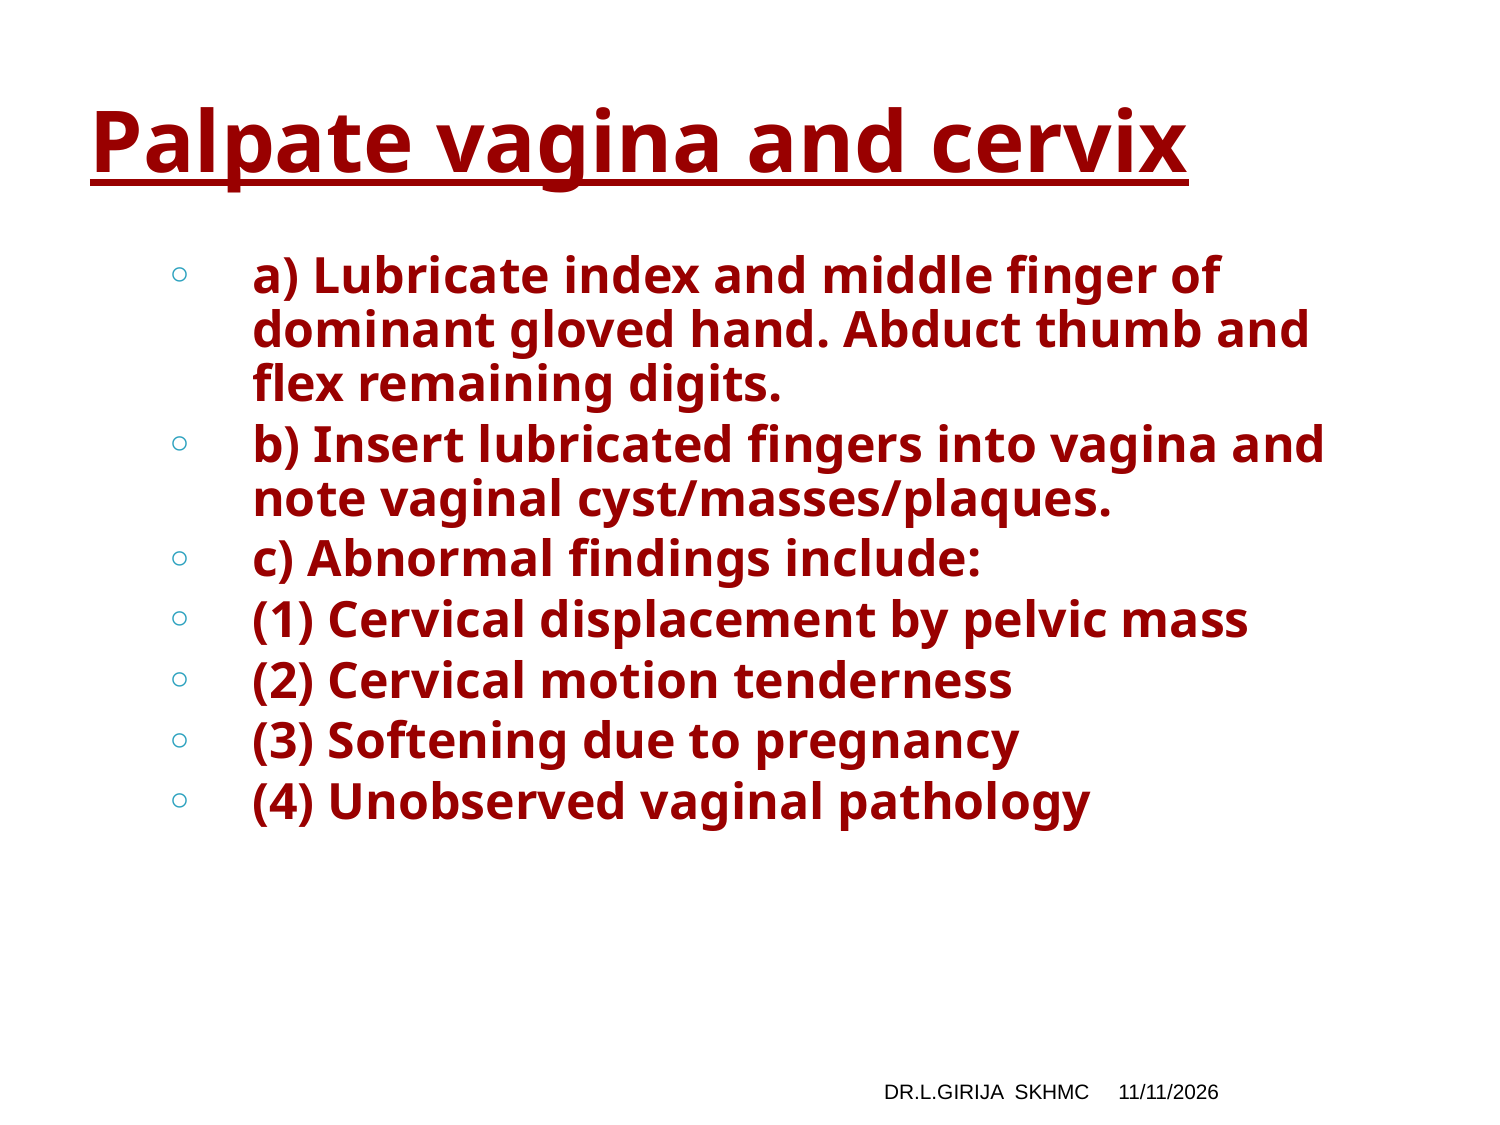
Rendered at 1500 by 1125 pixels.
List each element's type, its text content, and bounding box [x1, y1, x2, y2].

title Palpate vagina and cervix [75, 45, 1425, 233]
list a) Lubricate index and middle finger of dominant gloved hand. Abduct thumb and flex remaining digits. b) Insert lubricated fingers into vagina and note vaginal cyst/masses/plaques. c) Abnormal findings include: (1) Cervical displacement by pelvic mass (2) Cervical motion tenderness (3) Softening due to pregnancy (4) Unobserved vaginal pathology [75, 243, 1425, 986]
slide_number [1105, 1051, 1419, 1112]
footer DR.L.GIRIJA SKHMC [718, 1051, 1105, 1112]
